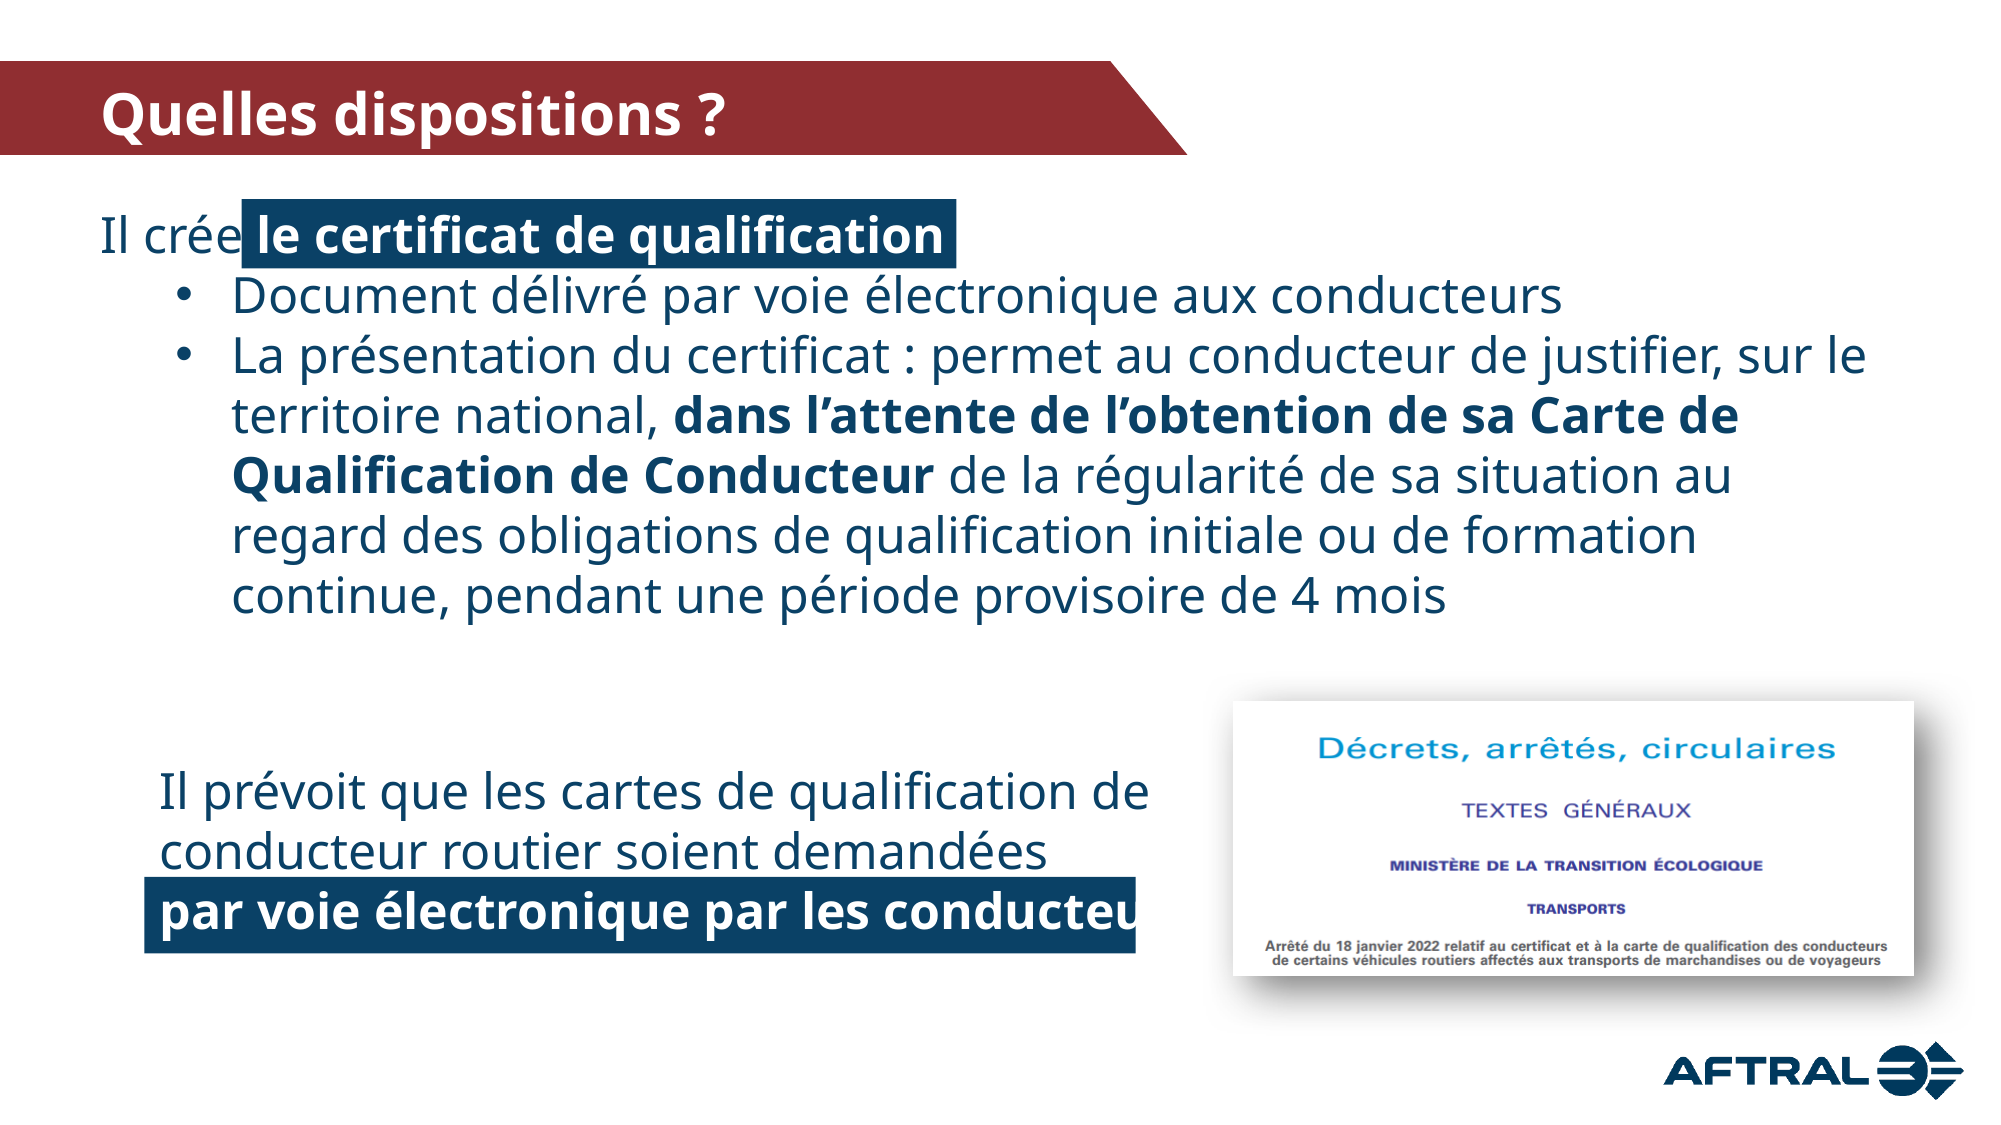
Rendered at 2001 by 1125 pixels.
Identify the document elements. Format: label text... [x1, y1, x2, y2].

picture [1232, 701, 1914, 976]
text_box Il prévoit que les cartes de qualification de conducteur routier soient demandées par voie électronique par les conducteurs [144, 752, 1219, 988]
picture [1663, 1041, 1964, 1100]
text_box [31, 272, 1408, 453]
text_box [0, 61, 1188, 155]
text_box Il crée le certificat de qualification Document délivré par voie électronique aux conducteurs La présentation du certificat : permet au conducteur de justifier, sur le territoire national, dans l’attente de l’obtention de sa Carte de Qualification de Conducteur de la régularité de sa situation au regard des obligations de qualification initiale ou de formation continue, pendant une période provisoire de 4 mois [85, 195, 1897, 631]
